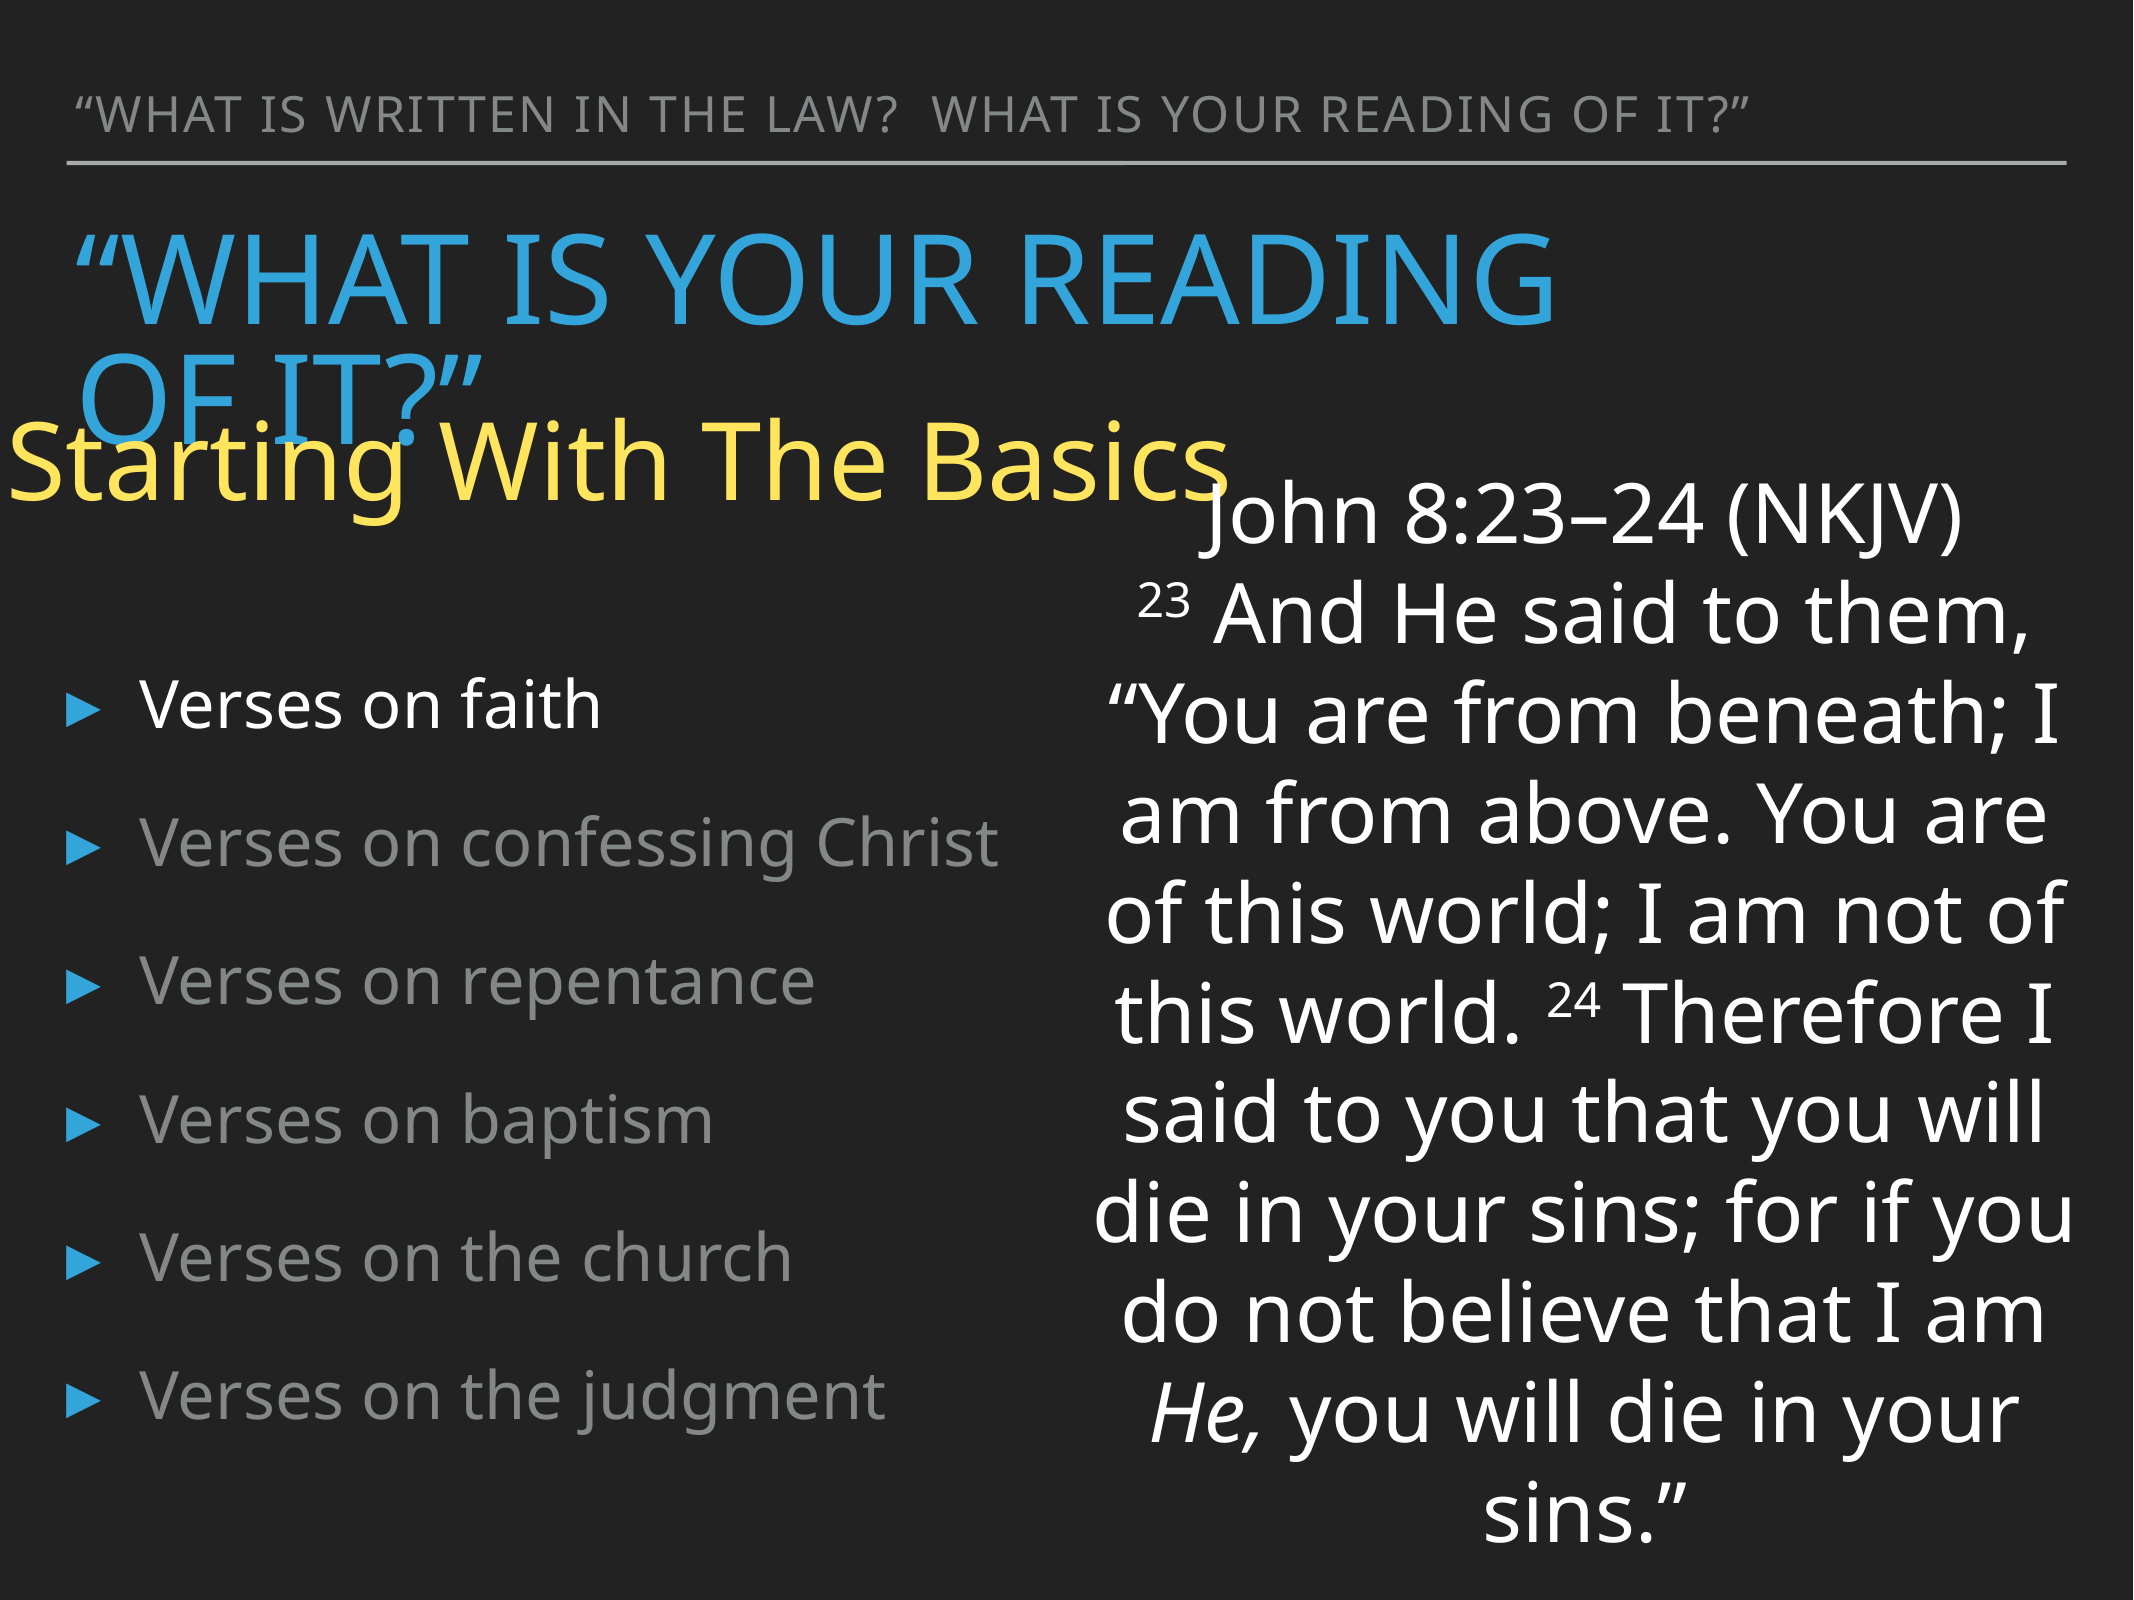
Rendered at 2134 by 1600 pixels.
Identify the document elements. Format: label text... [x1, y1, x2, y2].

text_box Verses on faith Verses on confessing Christ Verses on repentance Verses on baptism Verses on the church Verses on the judgment [57, 653, 1009, 1442]
title “What is Your Reading of It?” [66, 220, 1571, 372]
text_box “What is written in the law? What is your reading of it?” [66, 85, 1900, 150]
text_box Starting With The Basics [0, 383, 1242, 531]
text_box John 8:23–24 (NKJV) 23 And He said to them, “You are from beneath; I am from above. You are of this world; I am not of this world. 24 Therefore I said to you that you will die in your sins; for if you do not believe that I am He, you will die in your sins.” [1074, 451, 2096, 1568]
